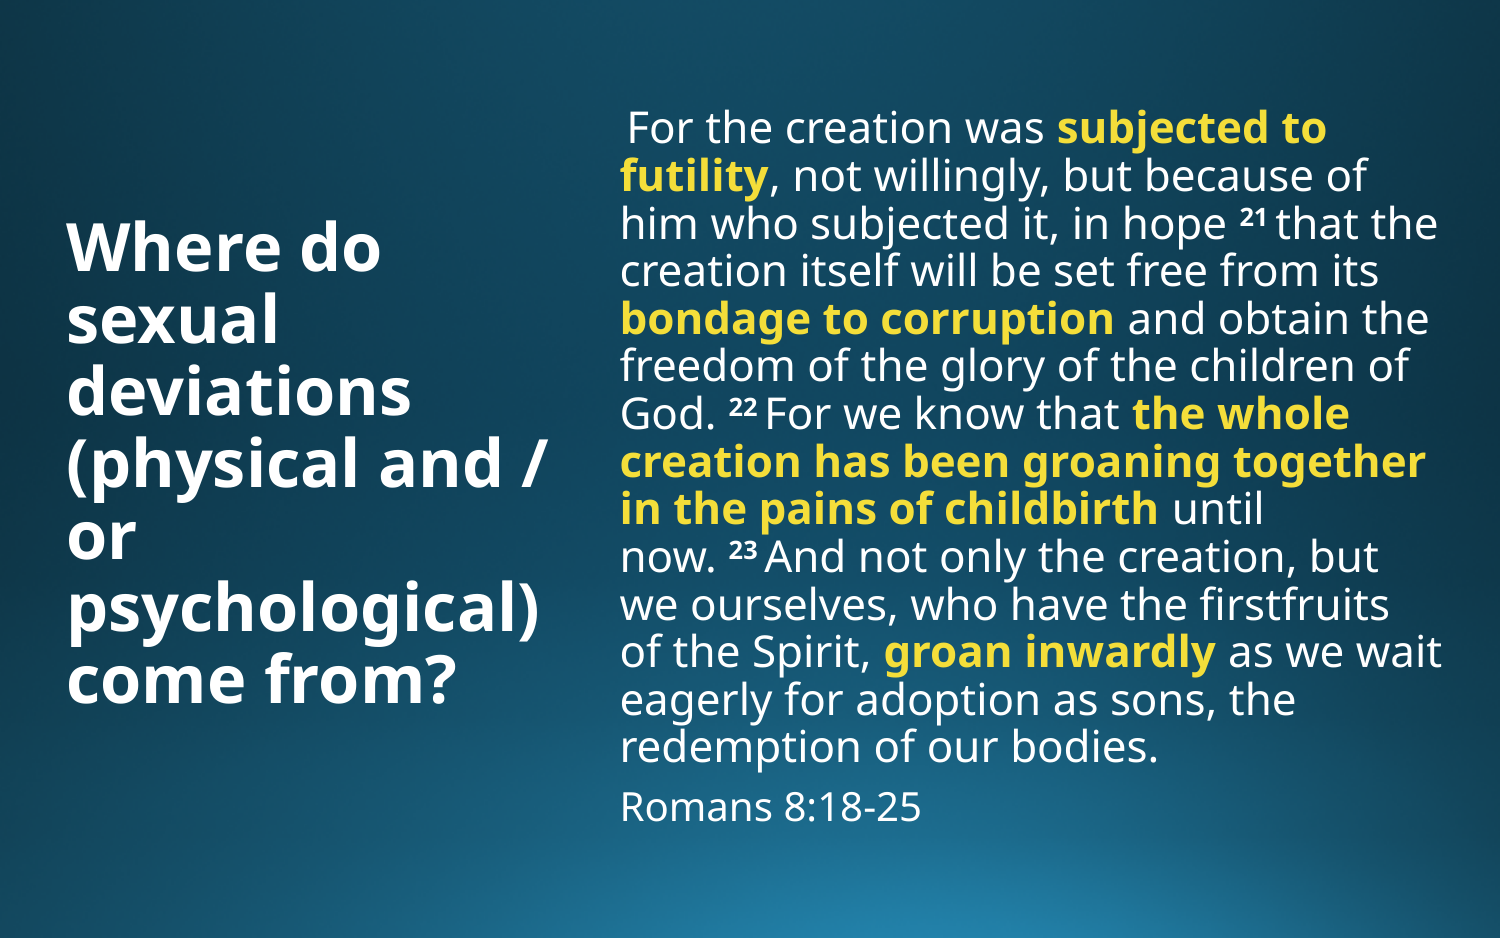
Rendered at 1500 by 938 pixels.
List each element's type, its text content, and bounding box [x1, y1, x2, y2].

picture [0, 0, 1500, 938]
list For the creation was subjected to futility, not willingly, but because of him who subjected it, in hope 21 that the creation itself will be set free from its bondage to corruption and obtain the freedom of the glory of the children of God. 22 For we know that the whole creation has been groaning together in the pains of childbirth until now. 23 And not only the creation, but we ourselves, who have the firstfruits of the Spirit, groan inwardly as we wait eagerly for adoption as sons, the redemption of our bodies. Romans 8:18-25 [604, 98, 1458, 876]
list Where do sexual deviations (physical and / or psychological) come from? [51, 206, 570, 804]
